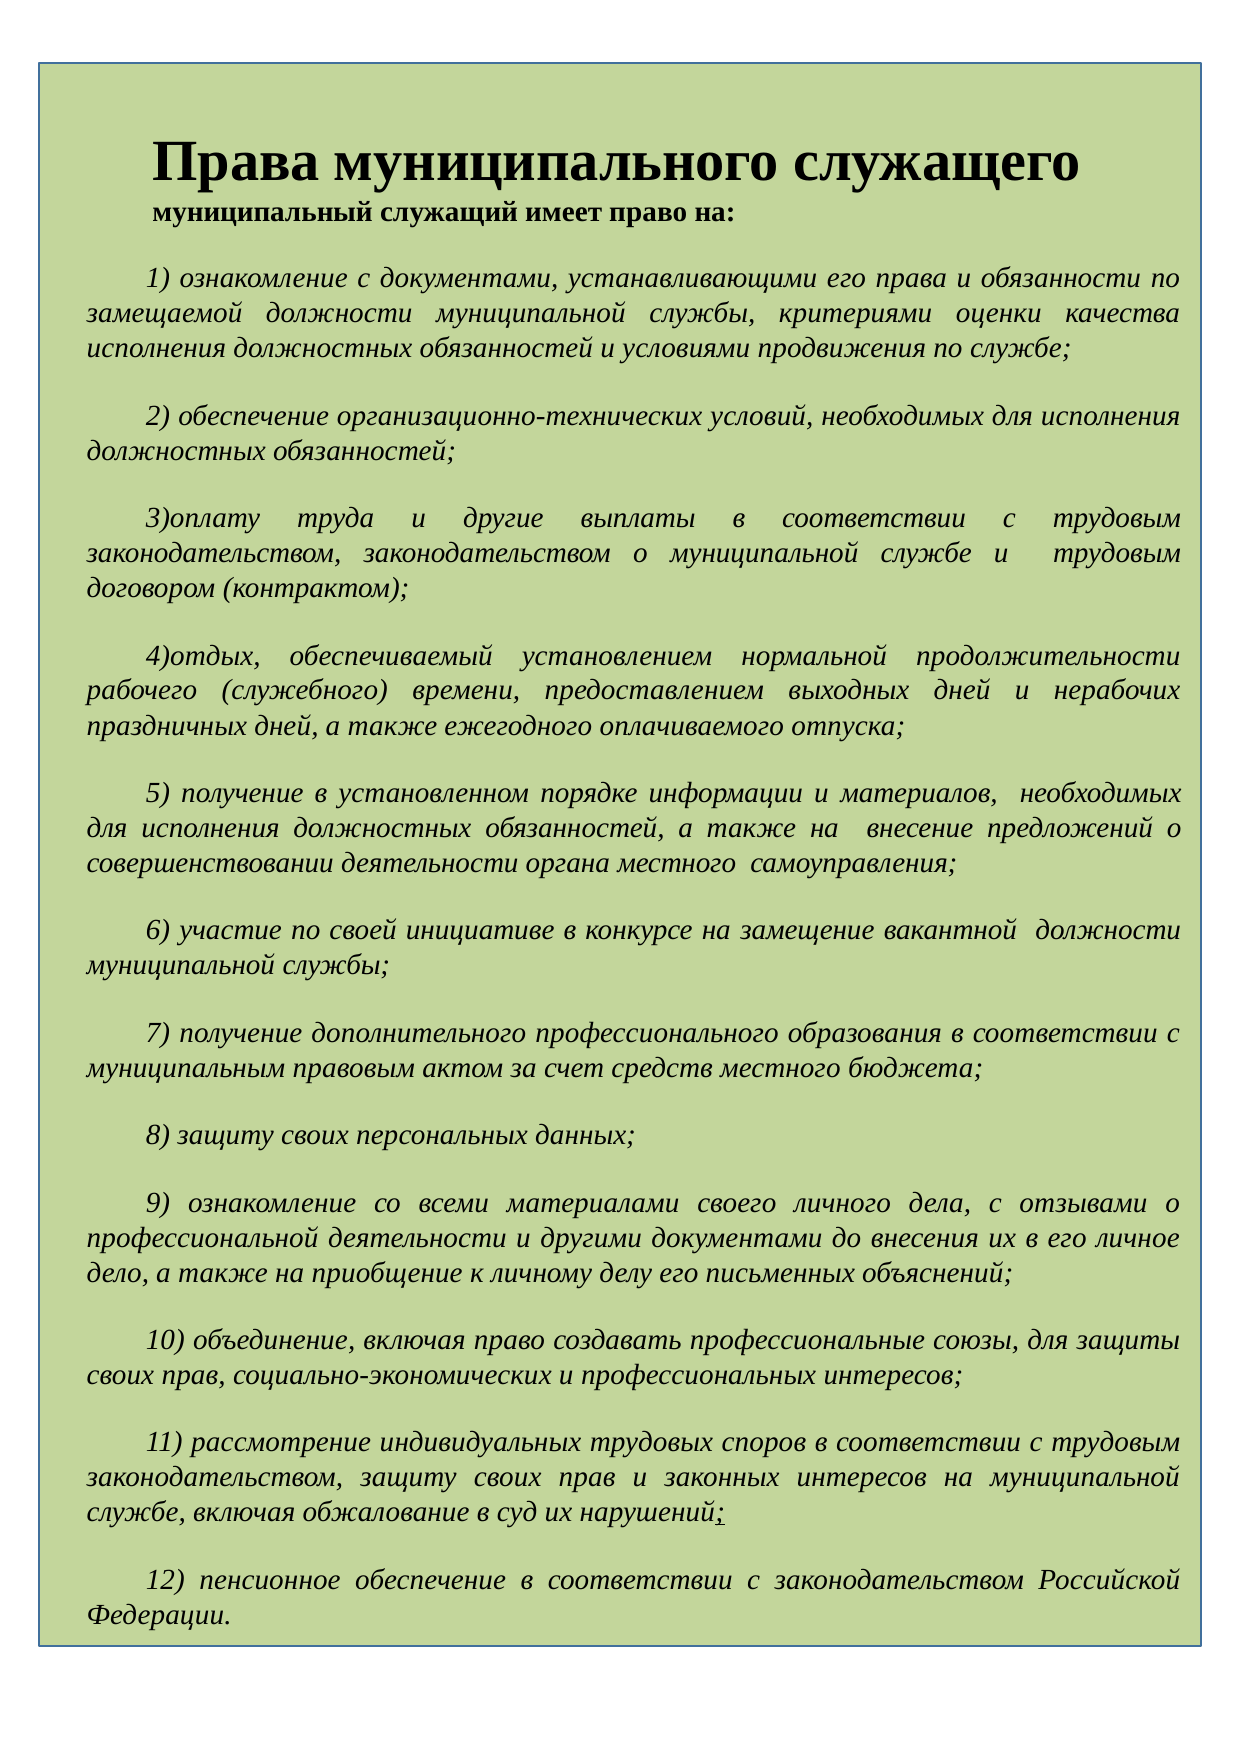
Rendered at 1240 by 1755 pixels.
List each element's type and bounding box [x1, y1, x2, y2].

text_box [37, 61, 1203, 1648]
